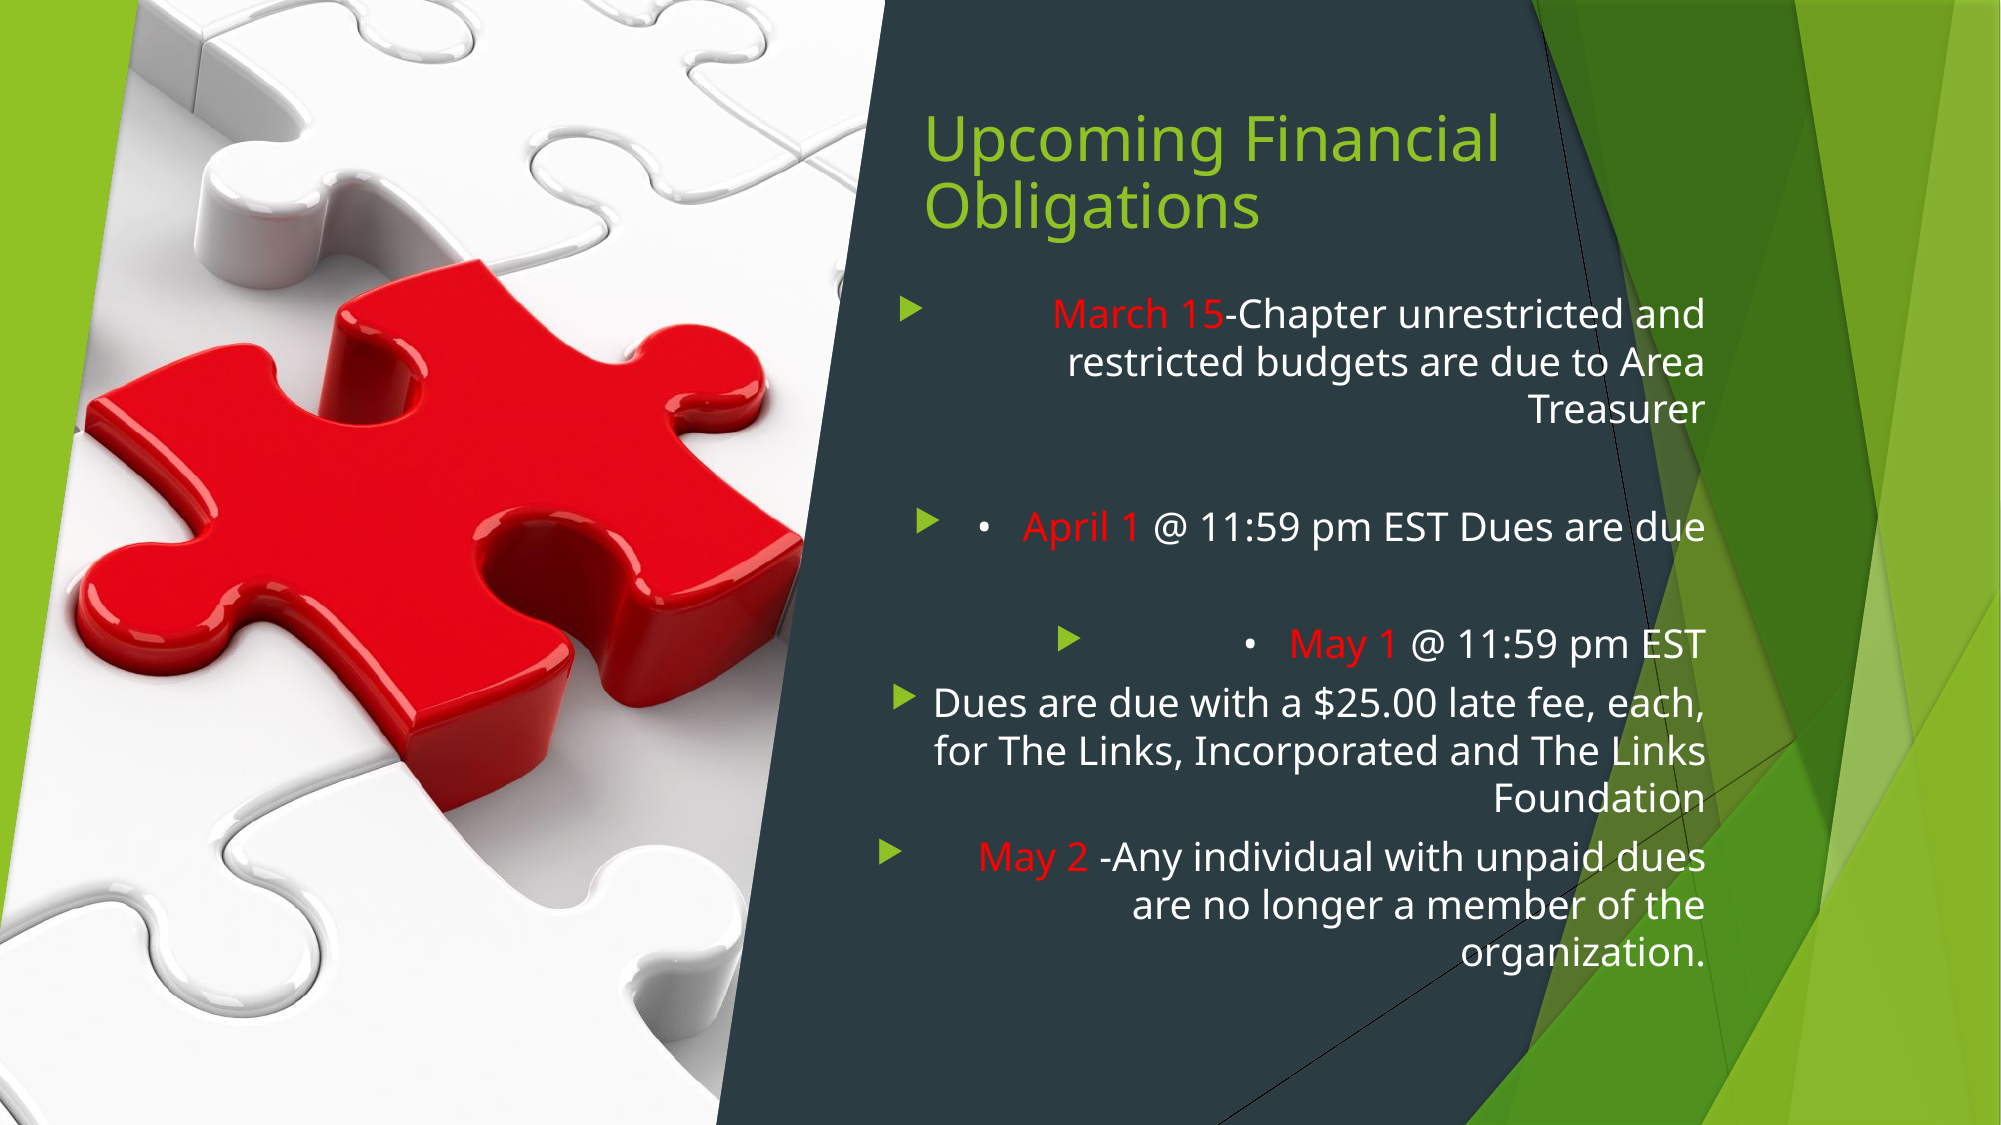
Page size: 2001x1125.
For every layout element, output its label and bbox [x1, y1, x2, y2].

picture [0, 0, 886, 1125]
text_box [887, 0, 2000, 1125]
